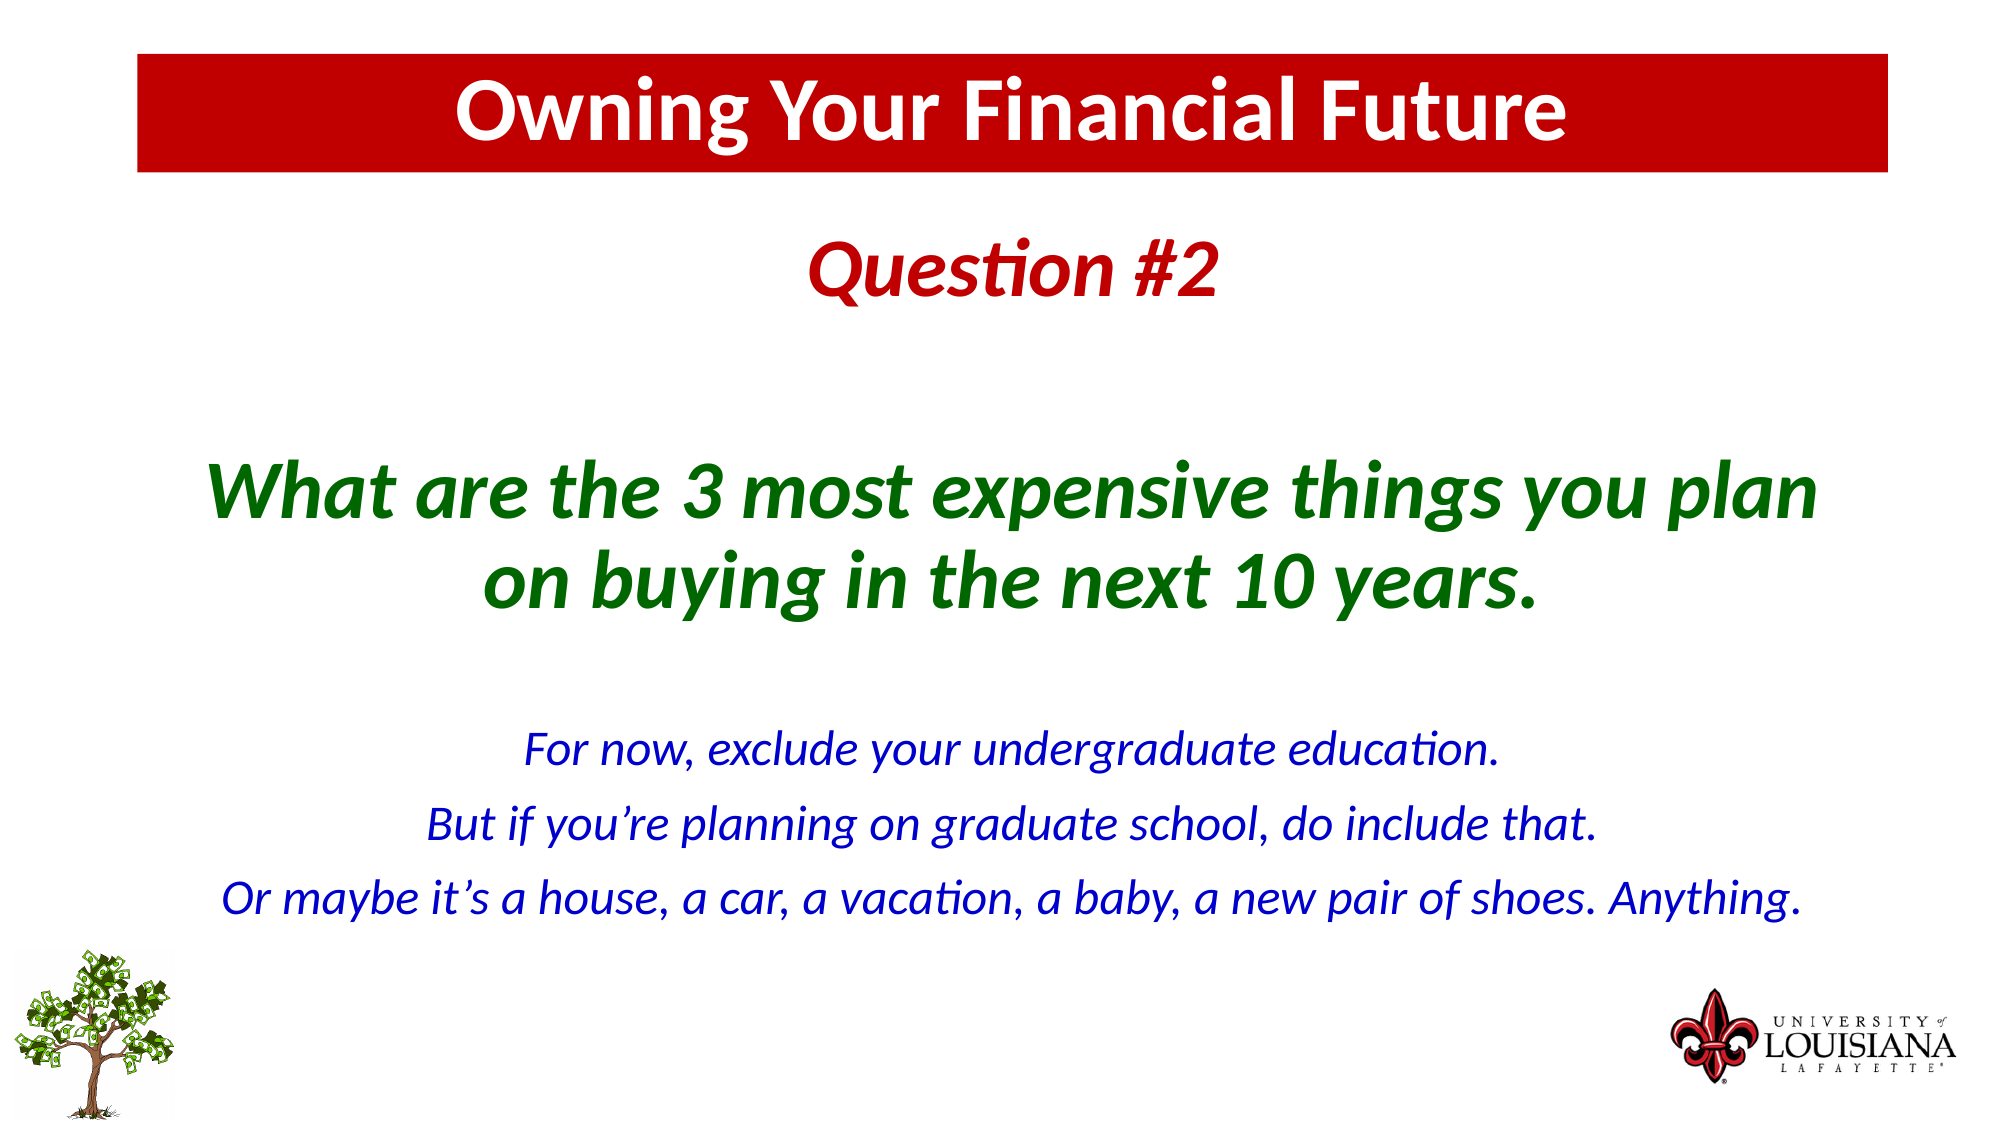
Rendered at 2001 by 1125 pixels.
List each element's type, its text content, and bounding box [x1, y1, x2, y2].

picture [14, 949, 174, 1120]
text_box Owning Your Financial Future [137, 53, 1888, 173]
picture [1657, 977, 1982, 1091]
text_box Question #2 What are the 3 most expensive things you plan on buying in the next 10 years. For now, exclude your undergraduate education. But if you’re planning on graduate school, do include that. Or maybe it’s a house, a car, a vacation, a baby, a new pair of shoes. Anything. [137, 217, 1888, 1014]
